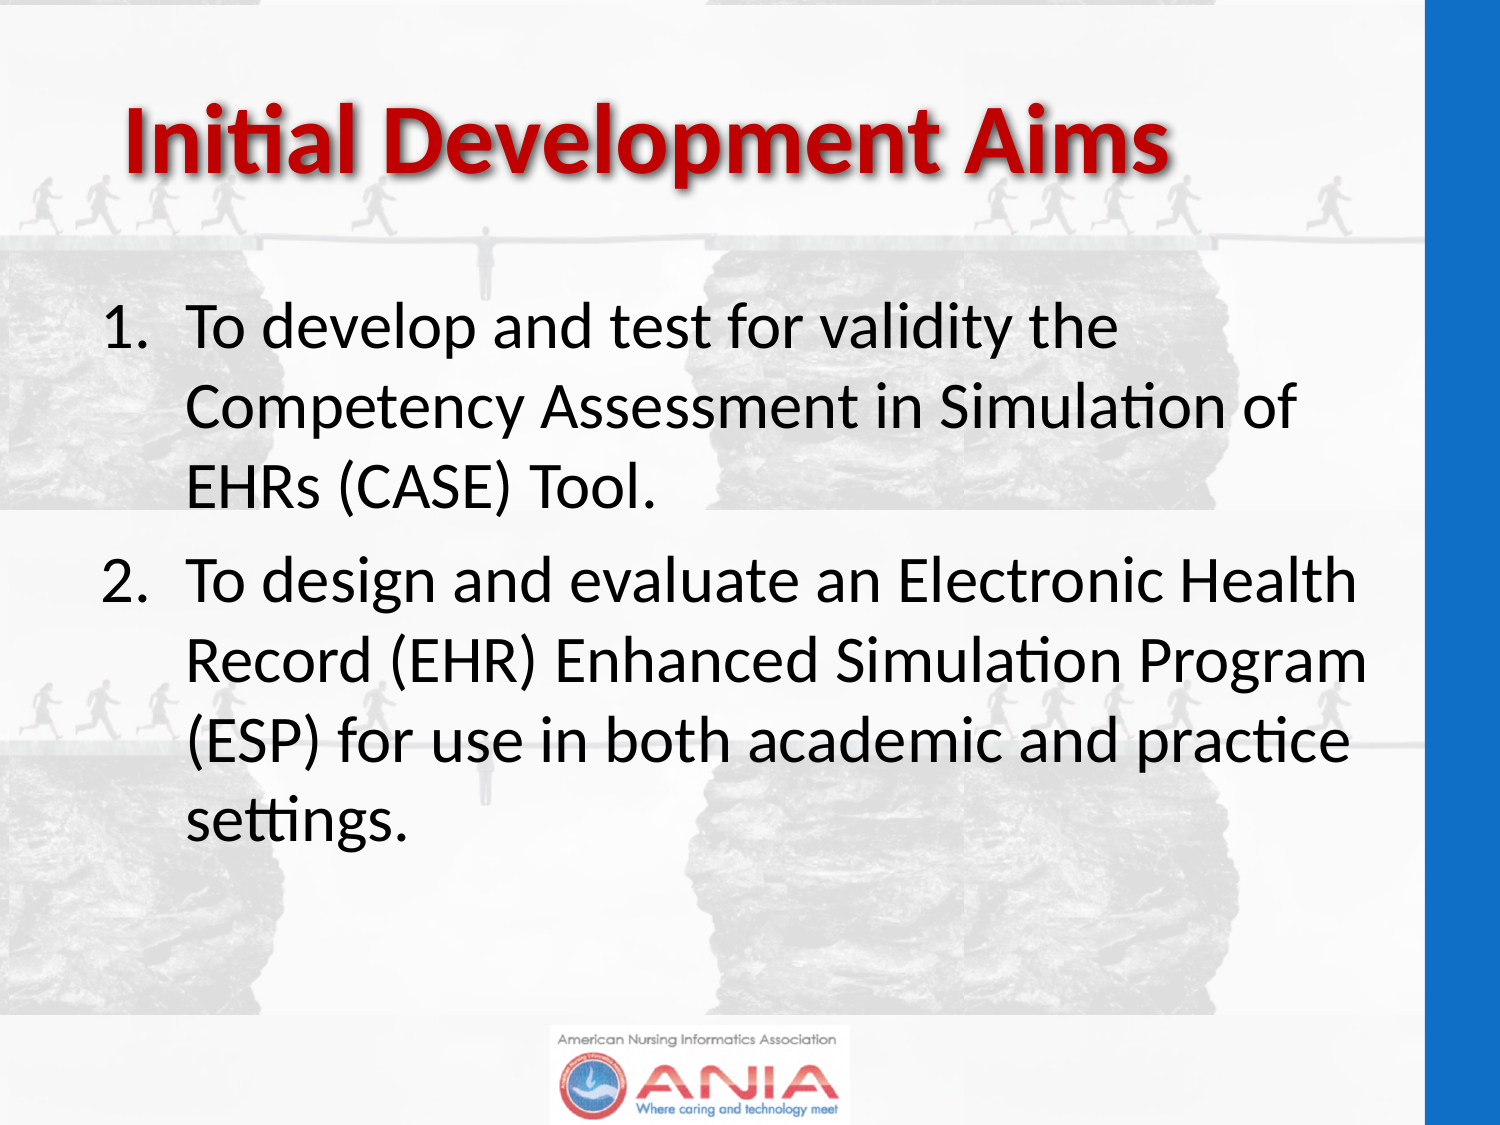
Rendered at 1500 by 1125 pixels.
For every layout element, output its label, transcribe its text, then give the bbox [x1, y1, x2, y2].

text_box Initial Development Aims [107, 71, 1316, 195]
picture [550, 1089, 850, 1125]
list To develop and test for validity the Competency Assessment in Simulation of EHRs (CASE) Tool. To design and evaluate an Electronic Health Record (EHR) Enhanced Simulation Program (ESP) for use in both academic and practice settings. [85, 274, 1441, 1089]
